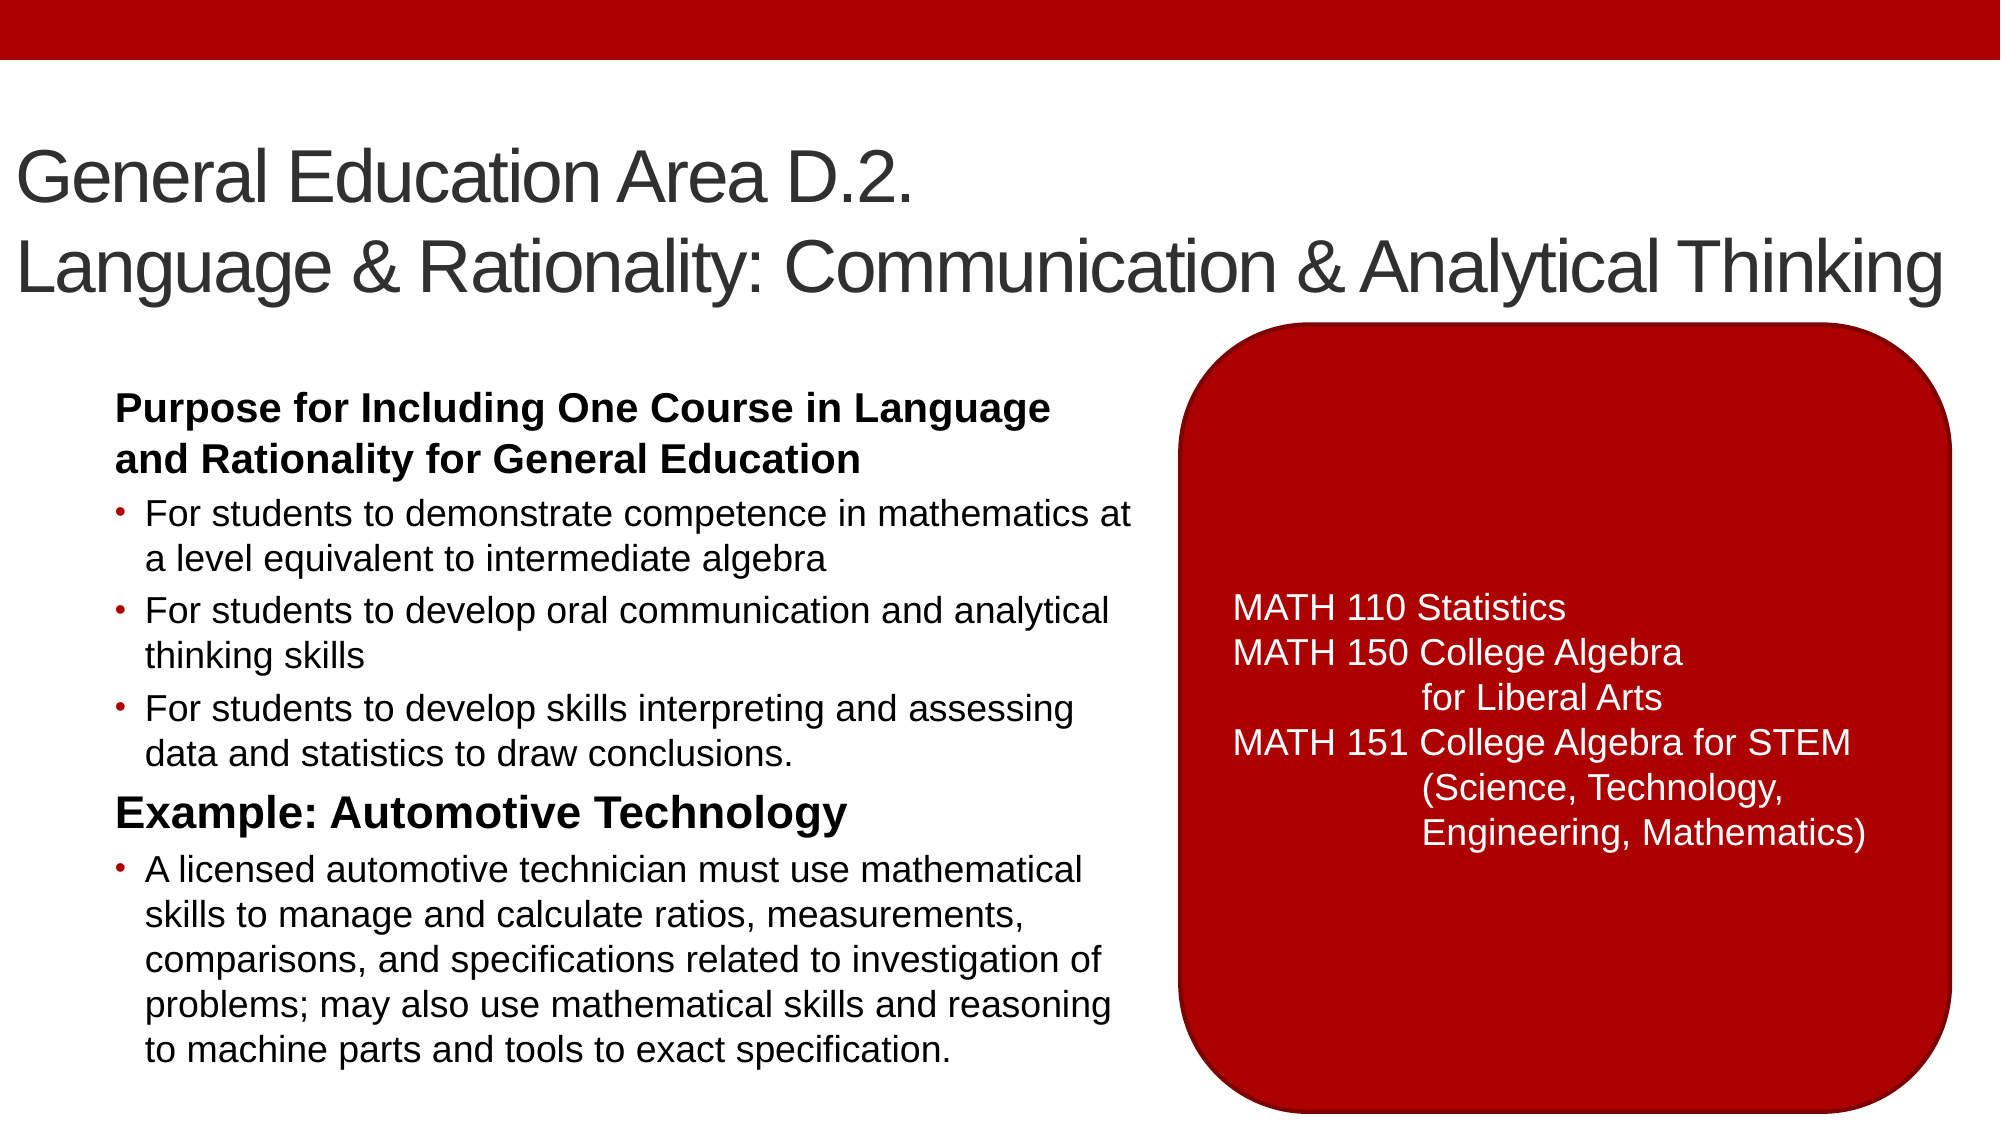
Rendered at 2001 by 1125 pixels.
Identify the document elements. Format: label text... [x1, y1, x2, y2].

text_box MATH 110 Statistics MATH 150 College Algebra for Liberal Arts MATH 151 College Algebra for STEM (Science, Technology, Engineering, Mathematics) [1178, 322, 1953, 1114]
list Purpose for Including One Course in Language and Rationality for General Education For students to demonstrate competence in mathematics at a level equivalent to intermediate algebra For students to develop oral communication and analytical thinking skills For students to develop skills interpreting and assessing data and statistics to draw conclusions. Example: Automotive Technology A licensed automotive technician must use mathematical skills to manage and calculate ratios, measurements, comparisons, and specifications related to investigation of problems; may also use mathematical skills and reasoning to machine parts and tools to exact specification. [99, 373, 1149, 1112]
title General Education Area D.2. Language & Rationality: Communication & Analytical Thinking [0, 87, 1982, 347]
